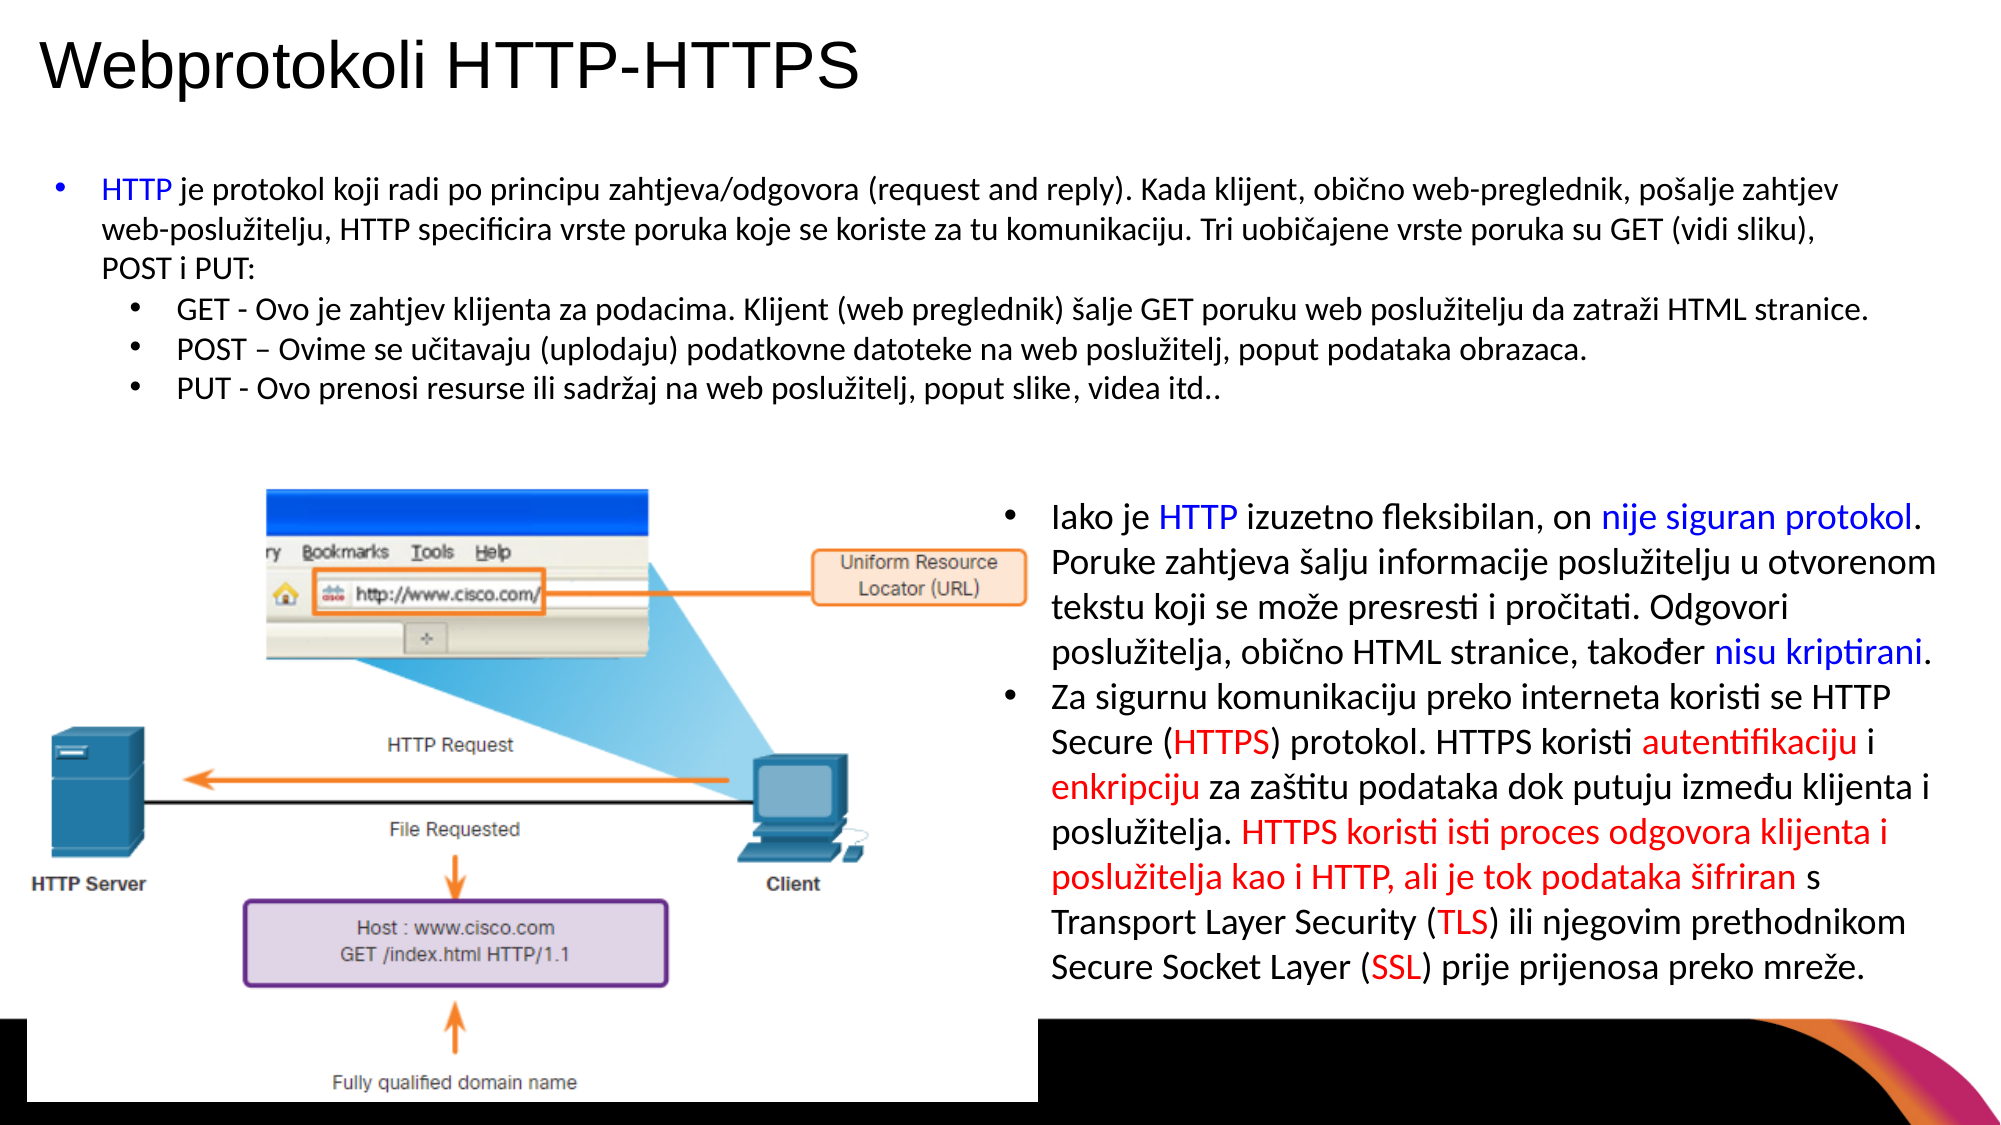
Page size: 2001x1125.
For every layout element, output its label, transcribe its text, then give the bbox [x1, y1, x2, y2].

text_box Iako je HTTP izuzetno fleksibilan, on nije siguran protokol. Poruke zahtjeva šalju informacije poslužitelju u otvorenom tekstu koji se može presresti i pročitati. Odgovori poslužitelja, obično HTML stranice, također nisu kriptirani. Za sigurnu komunikaciju preko interneta koristi se HTTP Secure (HTTPS) protokol. HTTPS koristi autentifikaciju i enkripciju za zaštitu podataka dok putuju između klijenta i poslužitelja. HTTPS koristi isti proces odgovora klijenta i poslužitelja kao i HTTP, ali je tok podataka šifriran s Transport Layer Security (TLS) ili njegovim prethodnikom Secure Socket Layer (SSL) prije prijenosa preko mreže. [1038, 484, 1990, 995]
title Webprotokoli HTTP-HTTPS [39, 23, 1990, 200]
picture [0, 0, 2001, 1125]
text_box HTTP je protokol koji radi po principu zahtjeva/odgovora (request and reply). Kada klijent, obično web-preglednik, pošalje zahtjev web-poslužitelju, HTTP specificira vrste poruka koje se koriste za tu komunikaciju. Tri uobičajene vrste poruka su GET (vidi sliku), POST i PUT: GET - Ovo je zahtjev klijenta za podacima. Klijent (web preglednik) šalje GET poruku web poslužitelju da zatraži HTML stranice. POST – Ovime se učitavaju (uplodaju) podatkovne datoteke na web poslužitelj, poput podataka obrazaca. PUT - Ovo prenosi resurse ili sadržaj na web poslužitelj, poput slike, videa itd.. [39, 159, 1887, 414]
